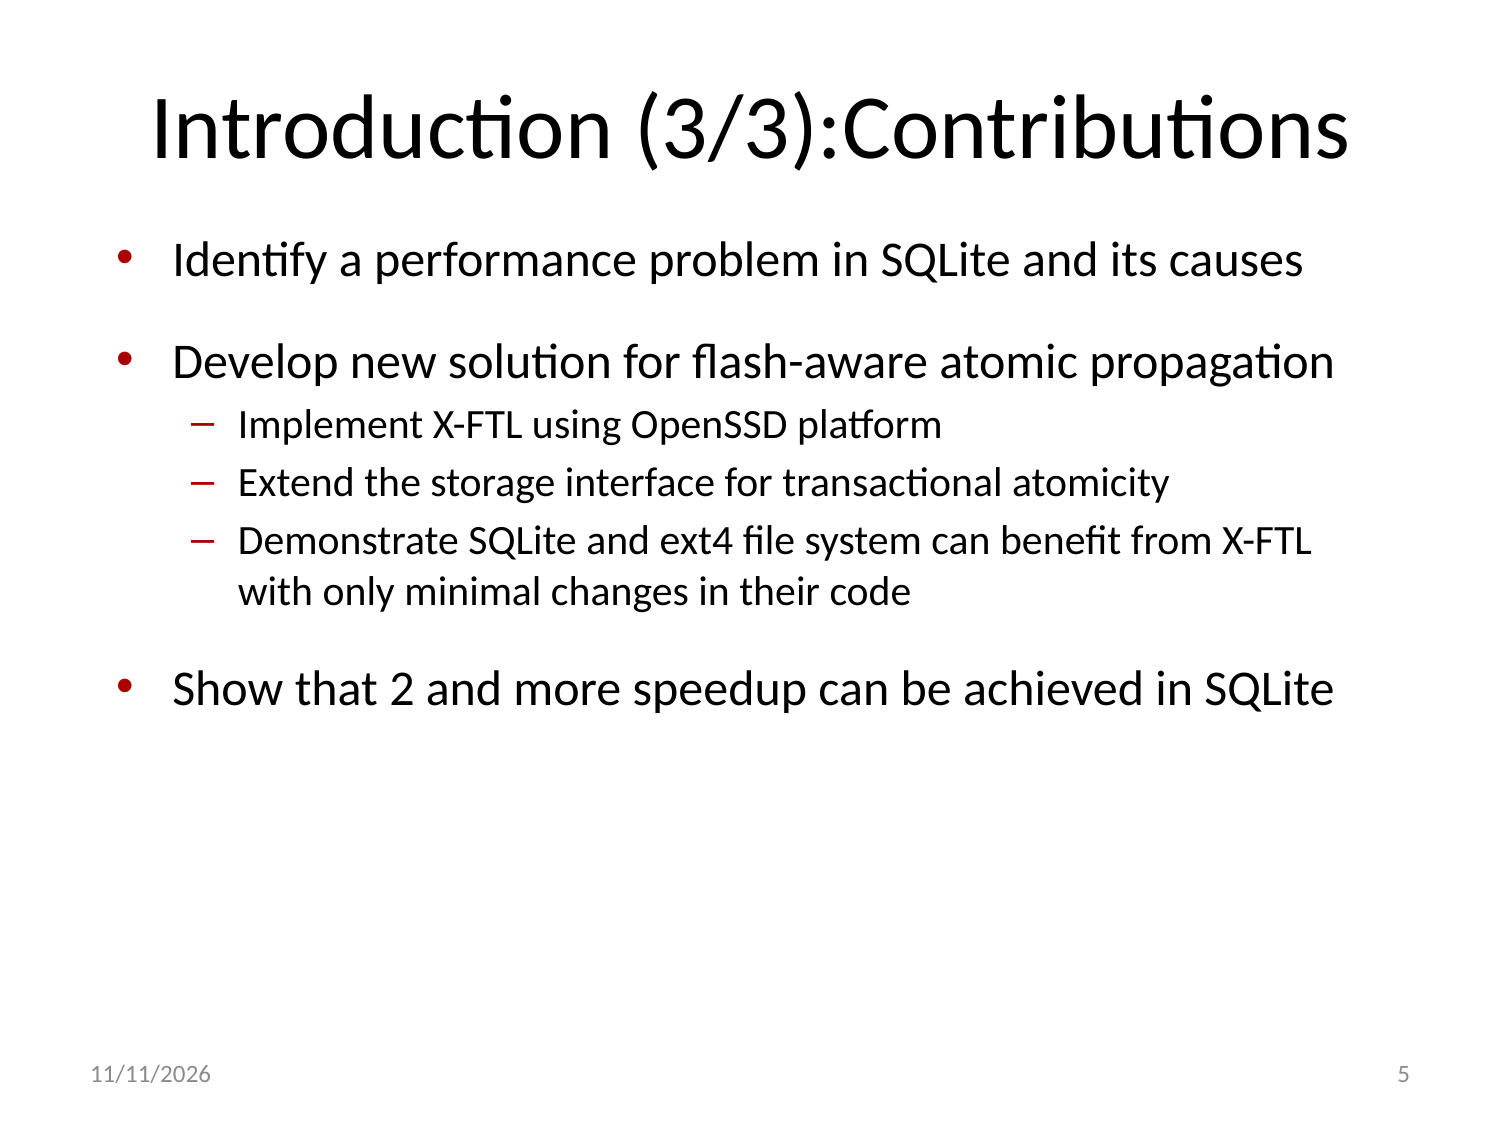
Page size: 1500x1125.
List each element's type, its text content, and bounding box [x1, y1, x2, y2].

slide_number 5 [1074, 1042, 1425, 1103]
list Identify a performance problem in SQLite and its causes Develop new solution for flash-aware atomic propagation Implement X-FTL using OpenSSD platform Extend the storage interface for transactional atomicity Demonstrate SQLite and ext4 file system can benefit from X-FTL with only minimal changes in their code Show that 2 and more speedup can be achieved in SQLite [101, 218, 1402, 1005]
title Introduction (3/3):Contributions [101, 45, 1402, 198]
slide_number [75, 1042, 425, 1103]
